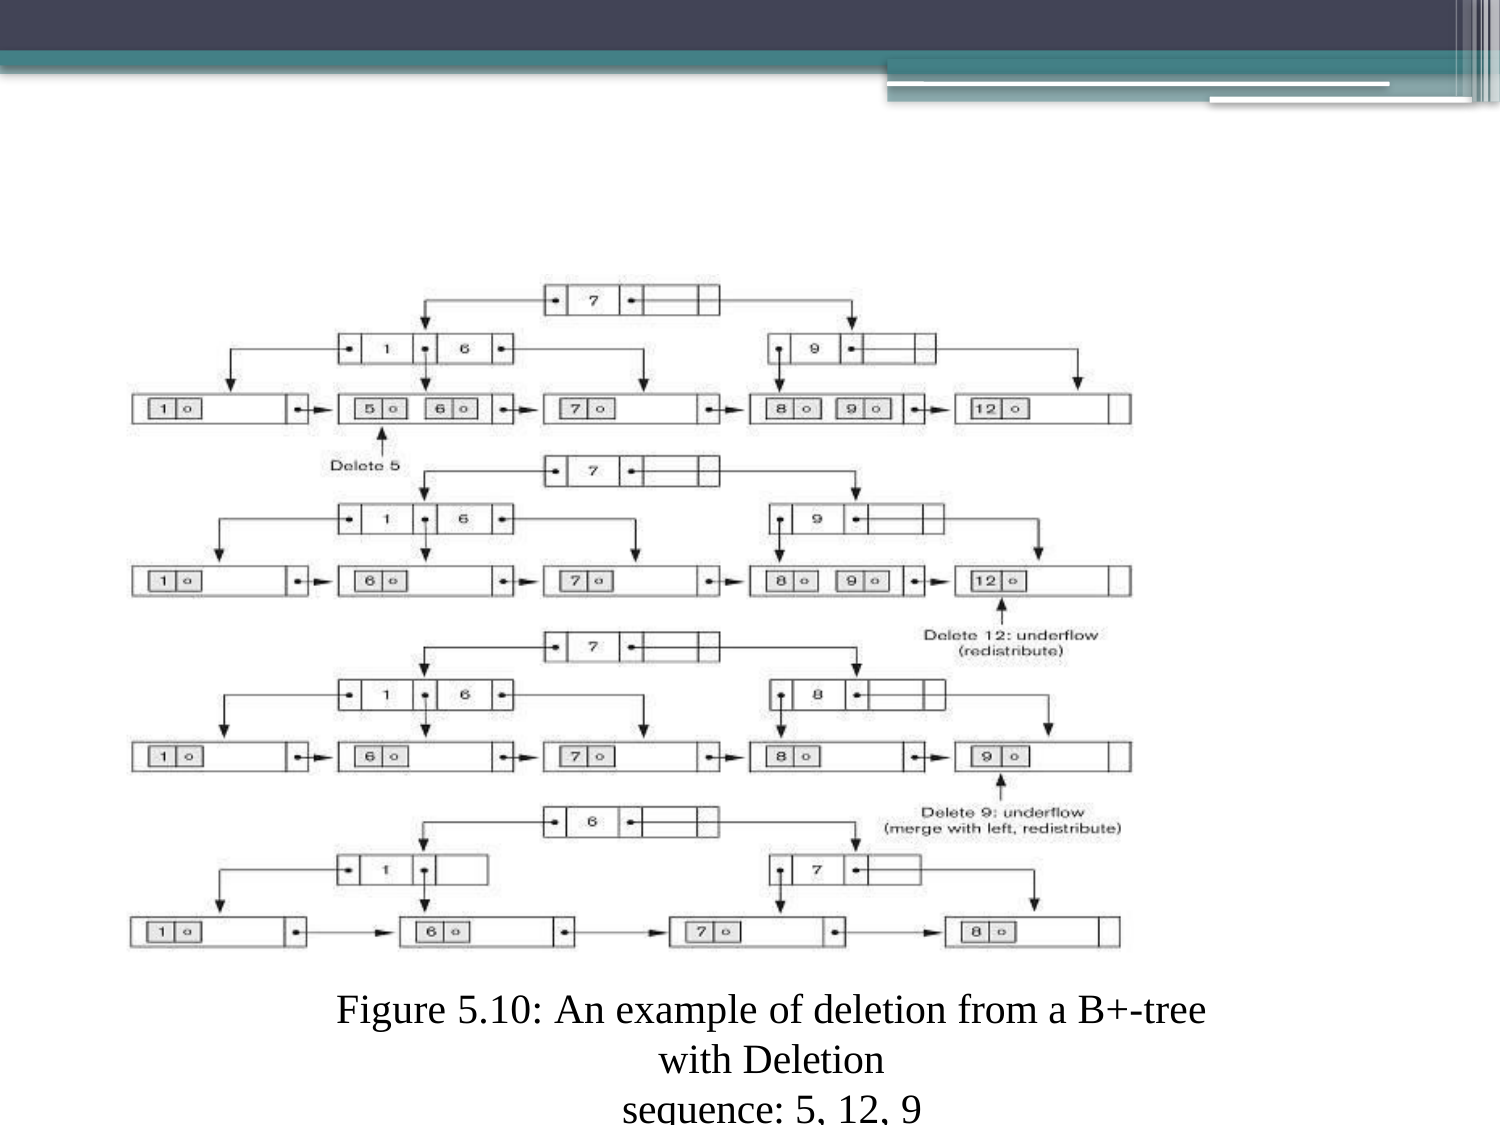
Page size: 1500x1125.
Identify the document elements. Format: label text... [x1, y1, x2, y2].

text_box [114, 274, 1150, 959]
text_box Figure 5.10: An example of deletion from a B+-tree with Deletion sequence: 5, 12, 9 [311, 979, 1232, 1125]
